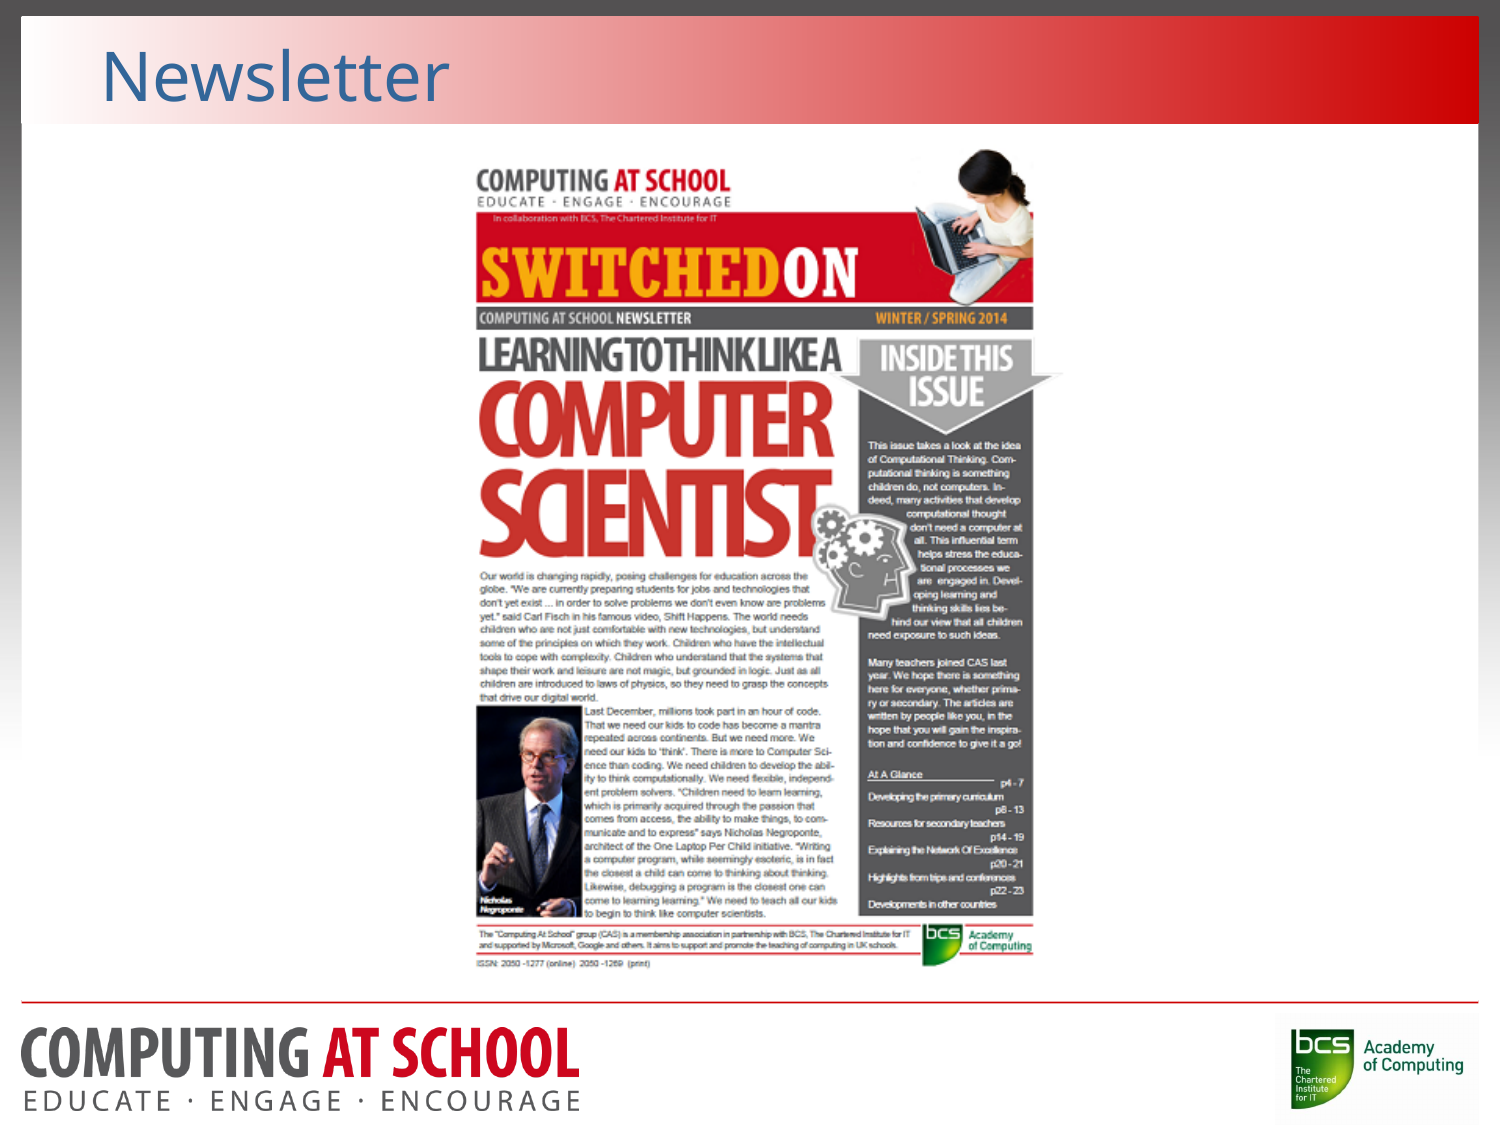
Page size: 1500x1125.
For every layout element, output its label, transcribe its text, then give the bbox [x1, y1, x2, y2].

title Newsletter [85, 26, 1399, 124]
picture [0, 0, 1500, 1125]
